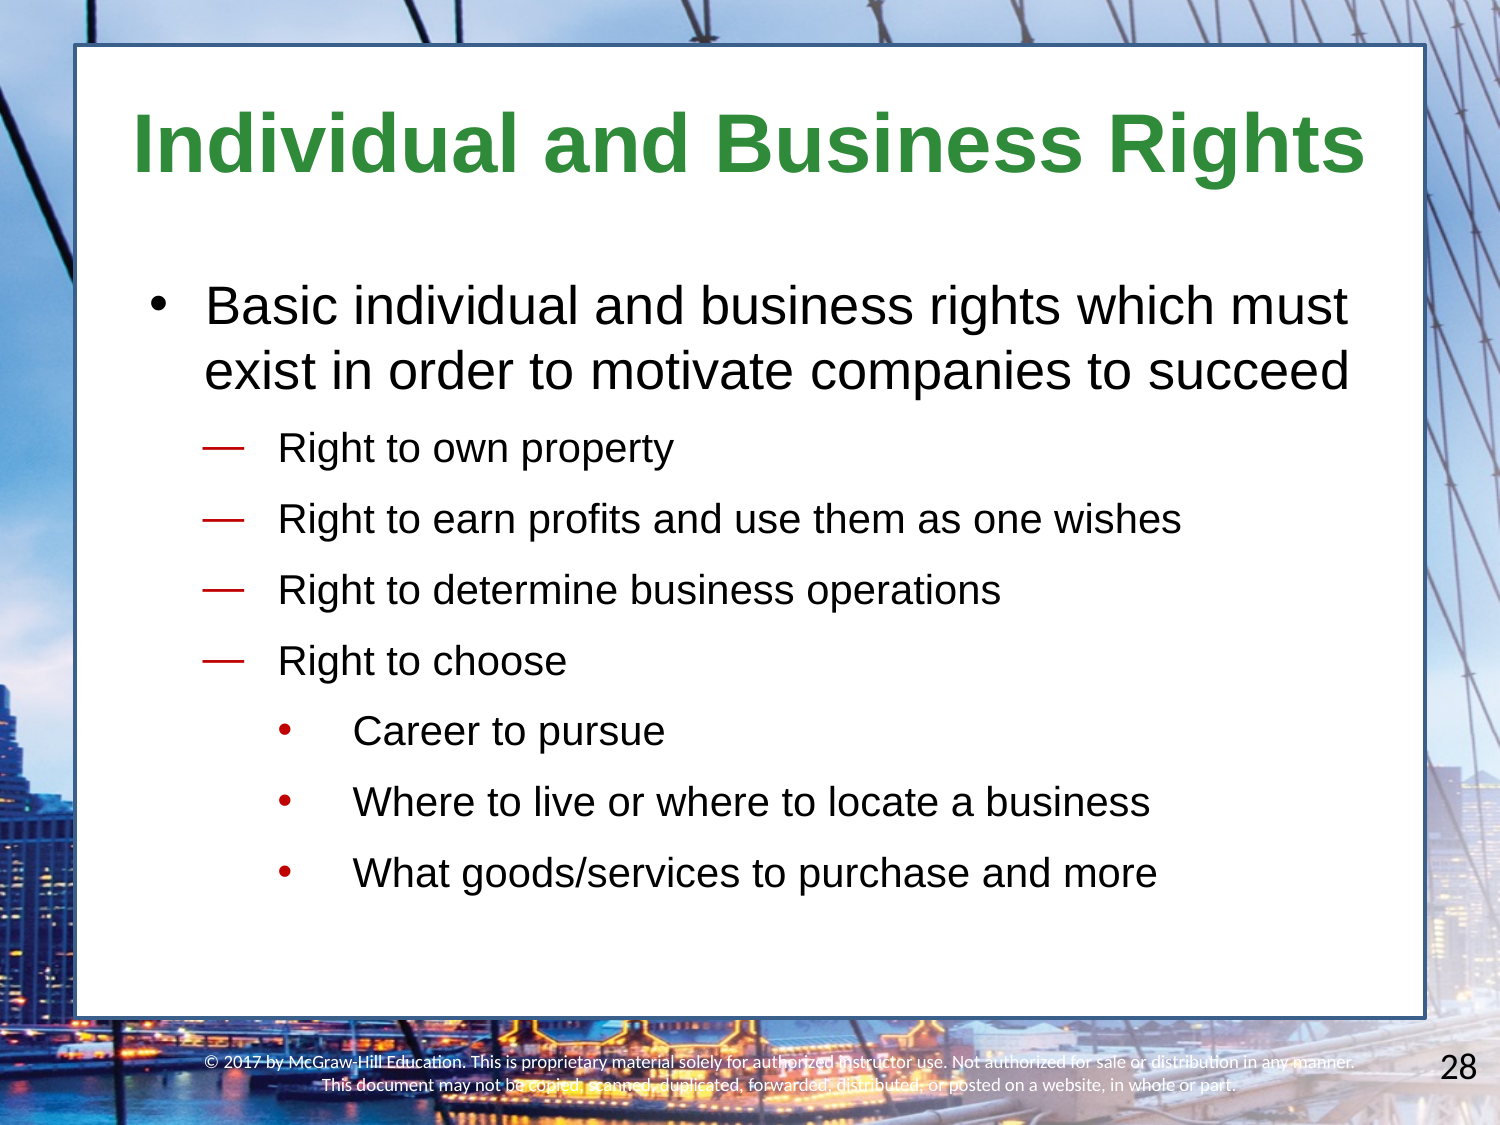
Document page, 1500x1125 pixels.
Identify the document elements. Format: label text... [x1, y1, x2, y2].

footer © 2017 by McGraw-Hill Education. This is proprietary material solely for authorized instructor use. Not authorized for sale or distribution in any manner. This document may not be copied, scanned, duplicated, forwarded, distributed, or posted on a website, in whole or part. [172, 1042, 1386, 1103]
title Individual and Business Rights [74, 44, 1426, 233]
text_box 28 [1424, 1034, 1500, 1103]
picture [0, 0, 1500, 1125]
list Basic individual and business rights which must exist in order to motivate companies to succeed Right to own property Right to earn profits and use them as one wishes Right to determine business operations Right to choose Career to pursue Where to live or where to locate a business What goods/services to purchase and more [74, 262, 1426, 1006]
